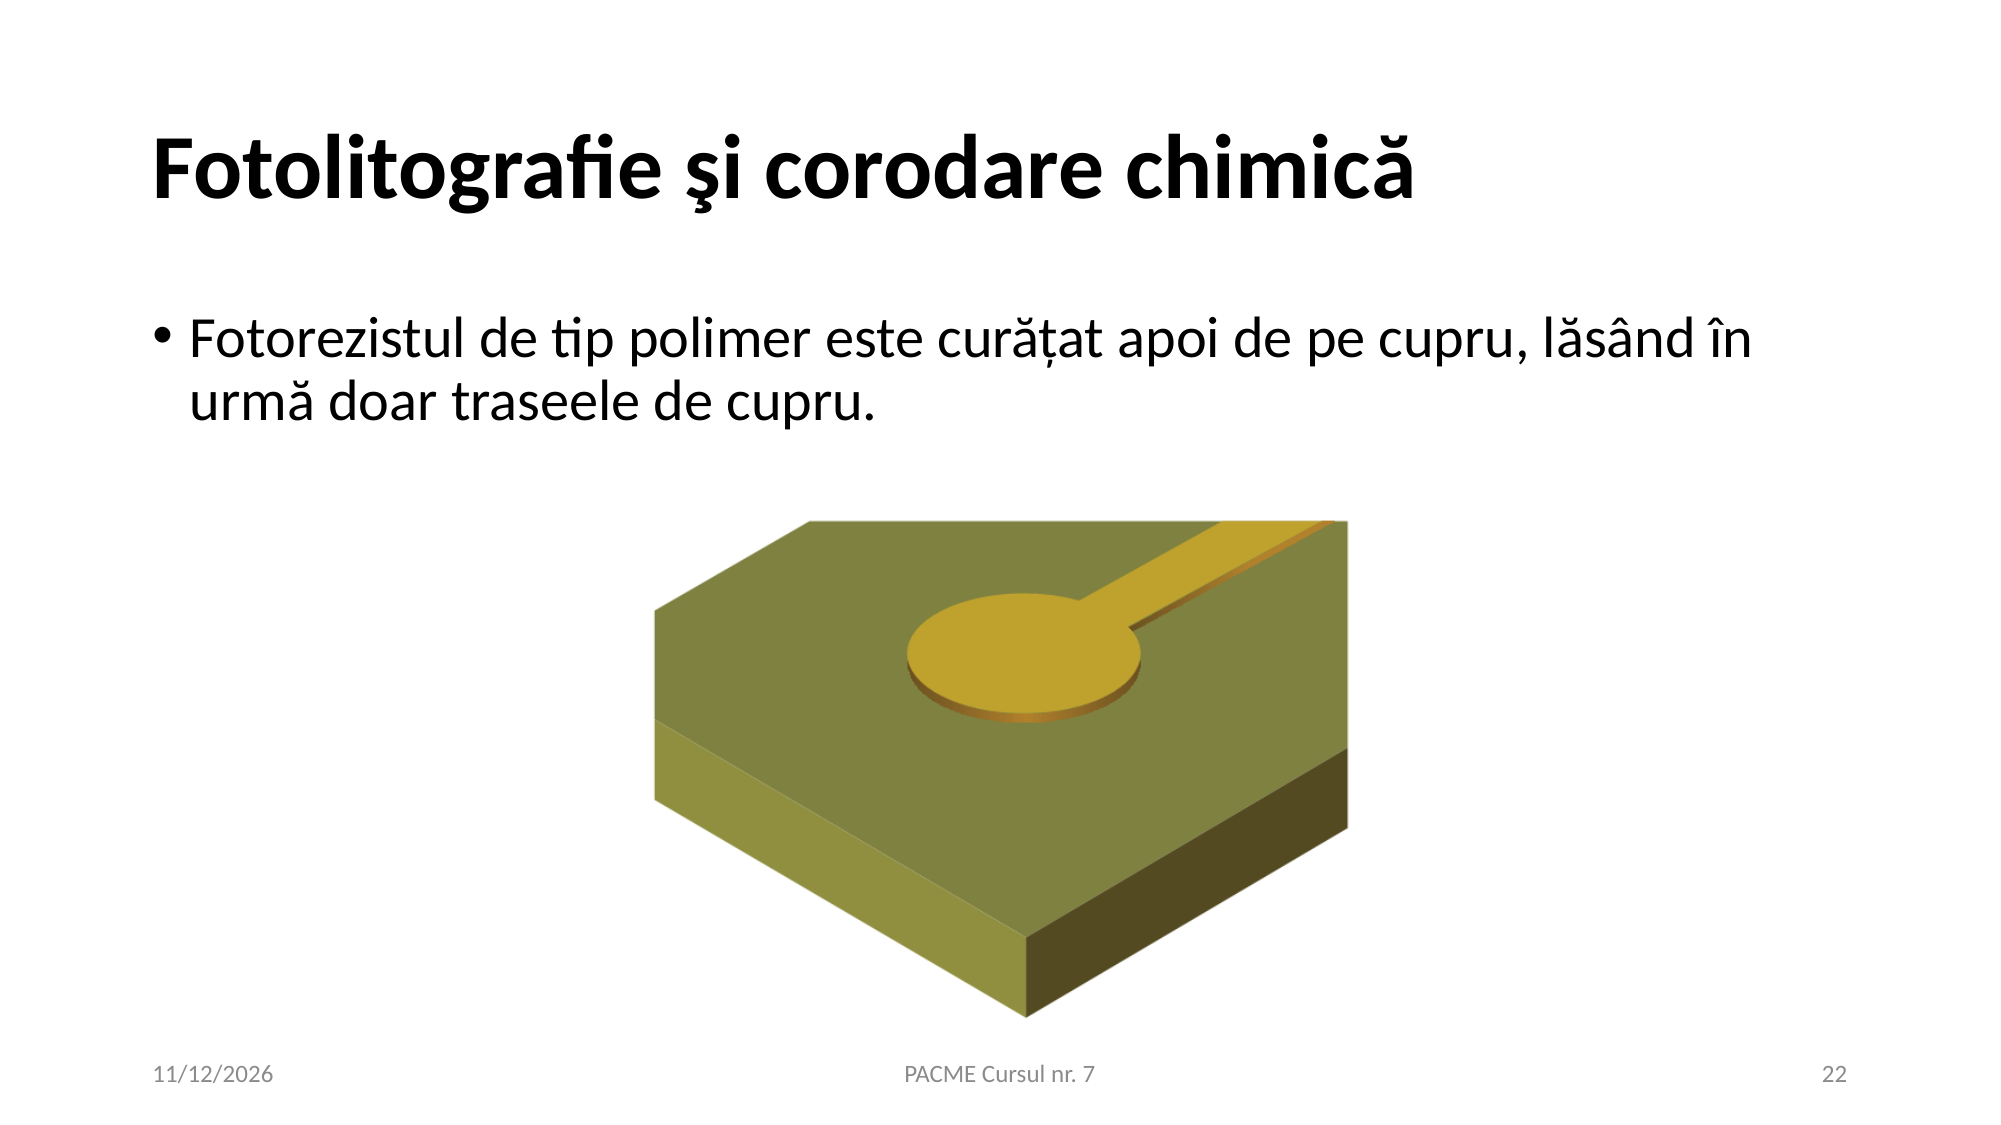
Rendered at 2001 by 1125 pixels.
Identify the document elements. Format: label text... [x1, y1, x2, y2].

picture [647, 506, 1353, 1025]
footer PACME Cursul nr. 7 [662, 1042, 1338, 1103]
slide_number 22 [1412, 1042, 1863, 1103]
list Fotorezistul de tip polimer este curățat apoi de pe cupru, lăsând în urmă doar traseele de cupru. [137, 299, 1863, 1014]
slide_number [137, 1042, 588, 1103]
title Fotolitografie şi corodare chimică [137, 59, 1863, 278]
